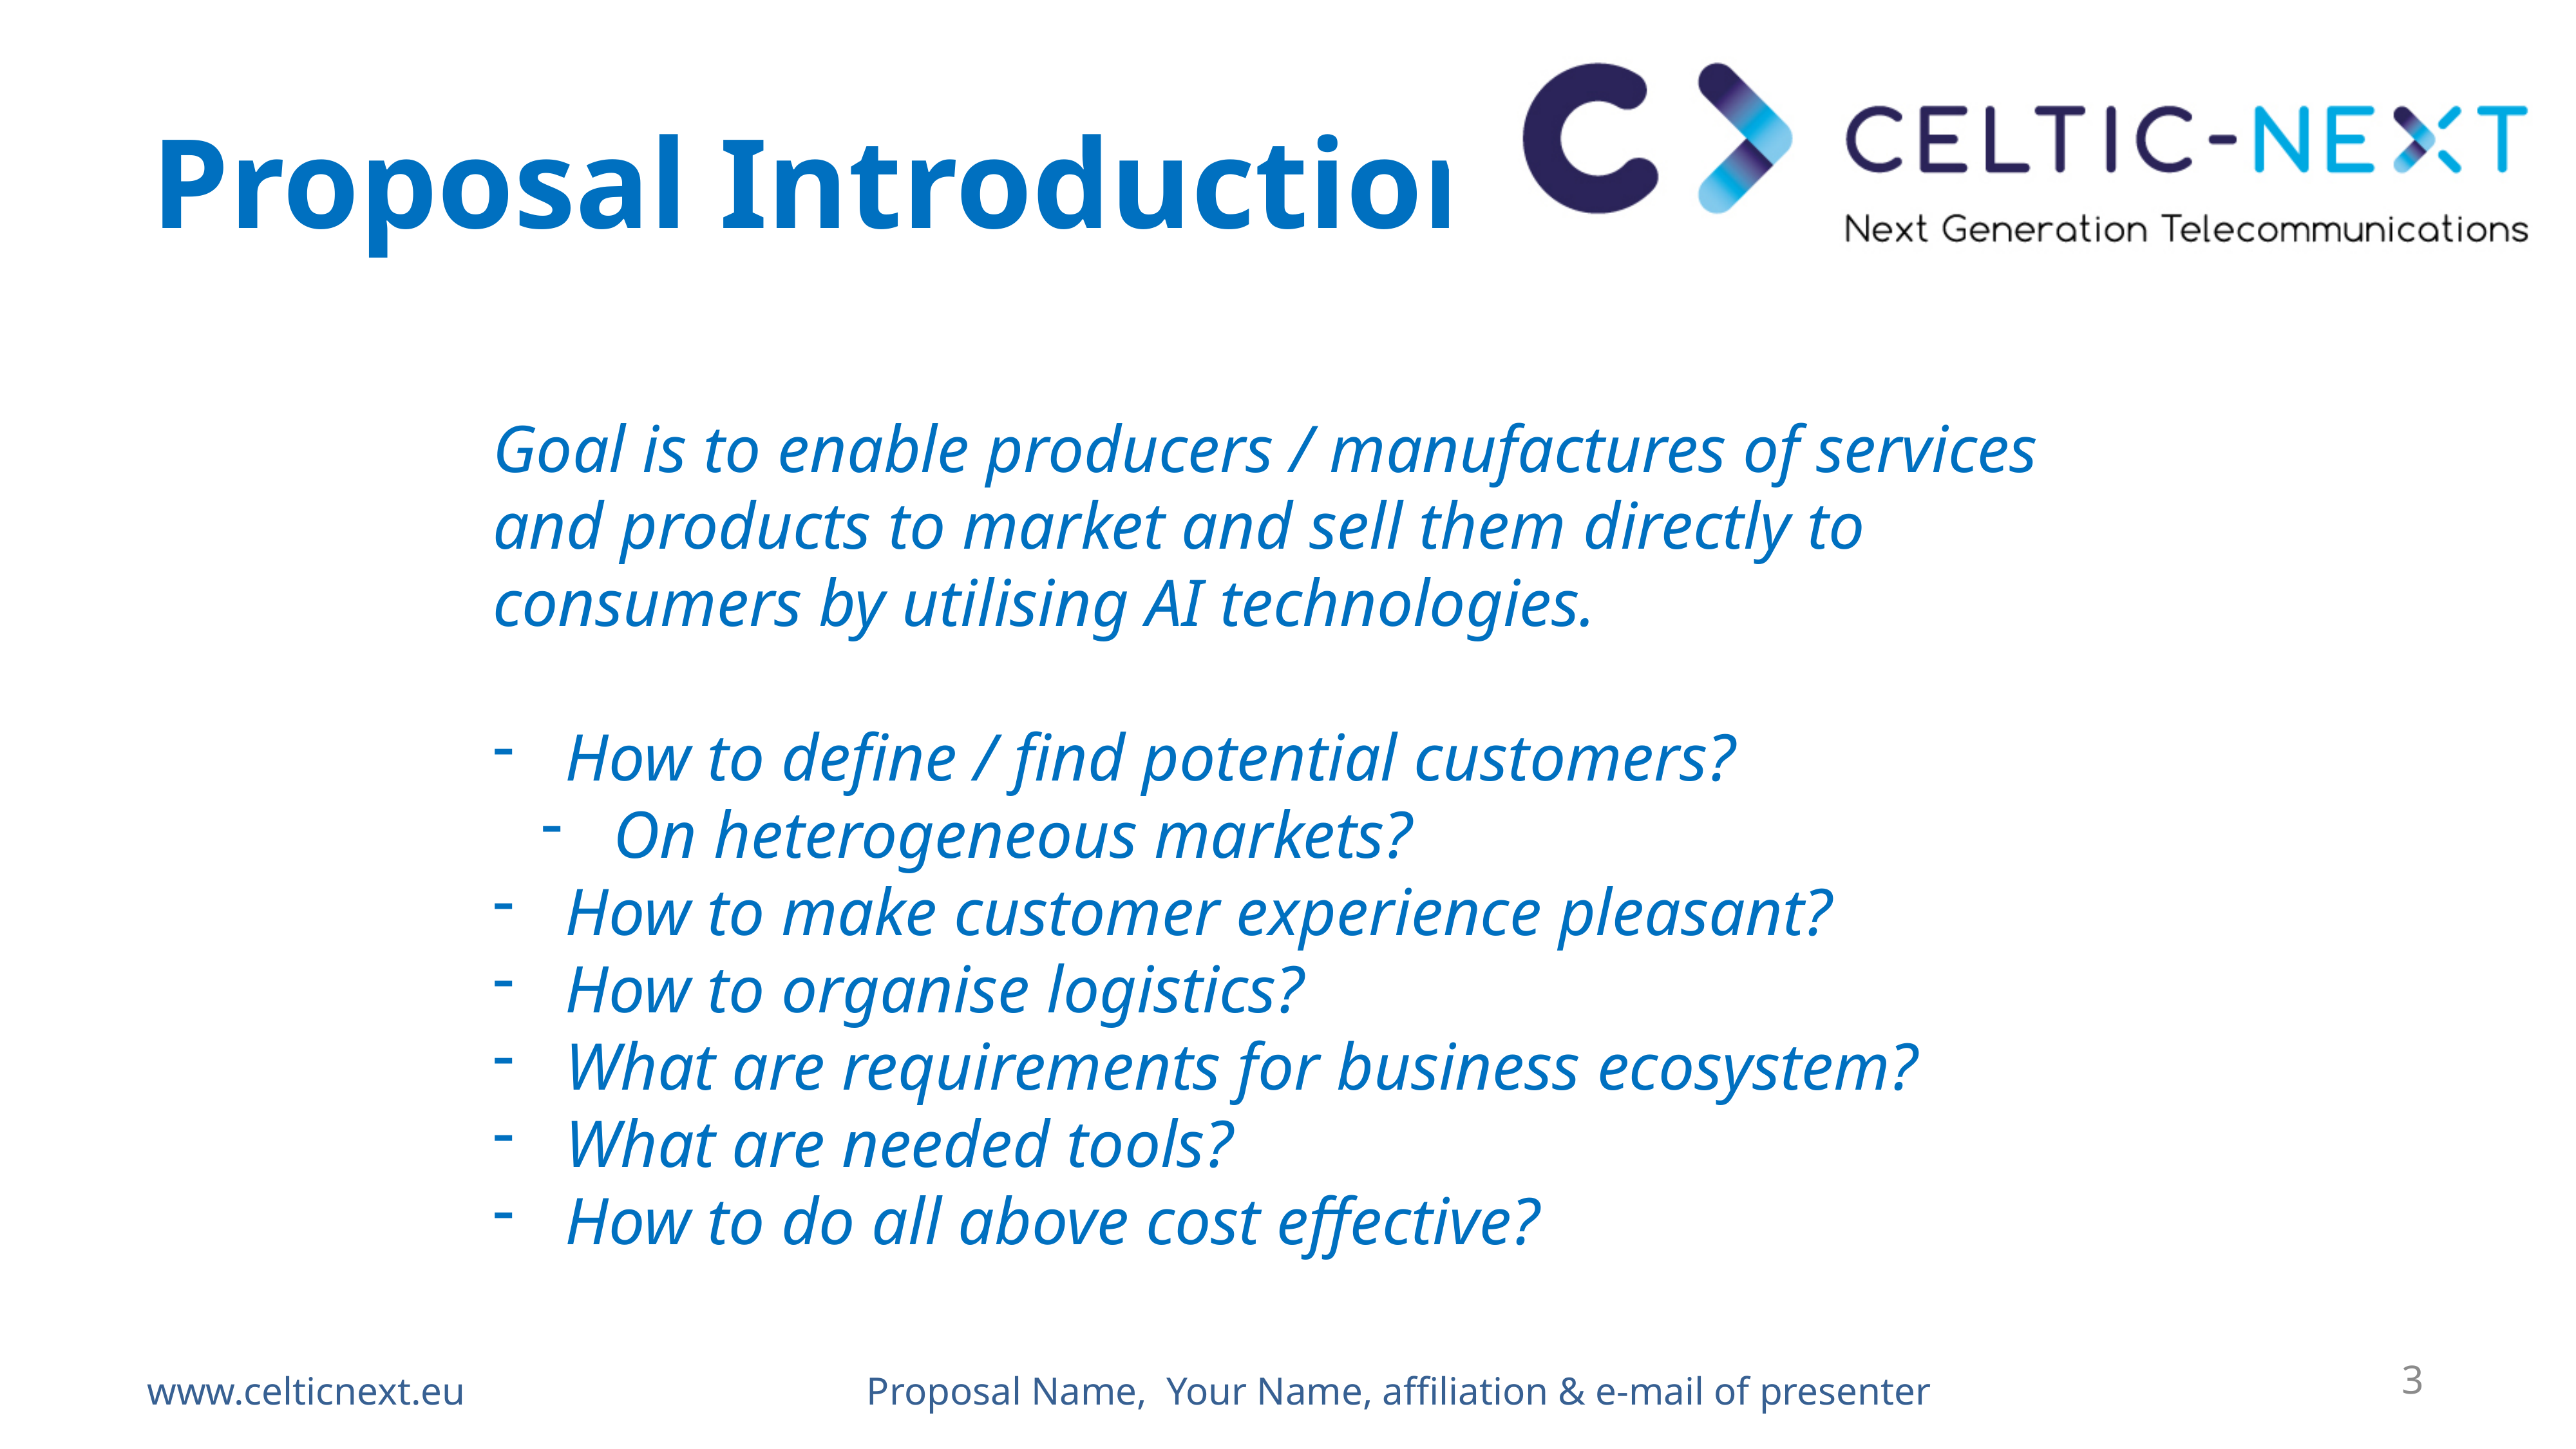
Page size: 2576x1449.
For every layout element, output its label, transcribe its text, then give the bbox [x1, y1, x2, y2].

text_box Goal is to enable producers / manufactures of services and products to market and sell them directly to consumers by utilising AI technologies. How to define / find potential customers? On heterogeneous markets? How to make customer experience pleasant? How to organise logistics? What are requirements for business ecosystem? What are needed tools? How to do all above cost effective? [469, 396, 2154, 1347]
picture [1448, 1, 2576, 316]
slide_number 3 [1846, 1343, 2447, 1421]
text_box www.celticnext.eu Proposal Name, Your Name, affiliation & e-mail of presenter [124, 1356, 2293, 1425]
title Proposal Introduction (1) [129, 58, 1446, 300]
